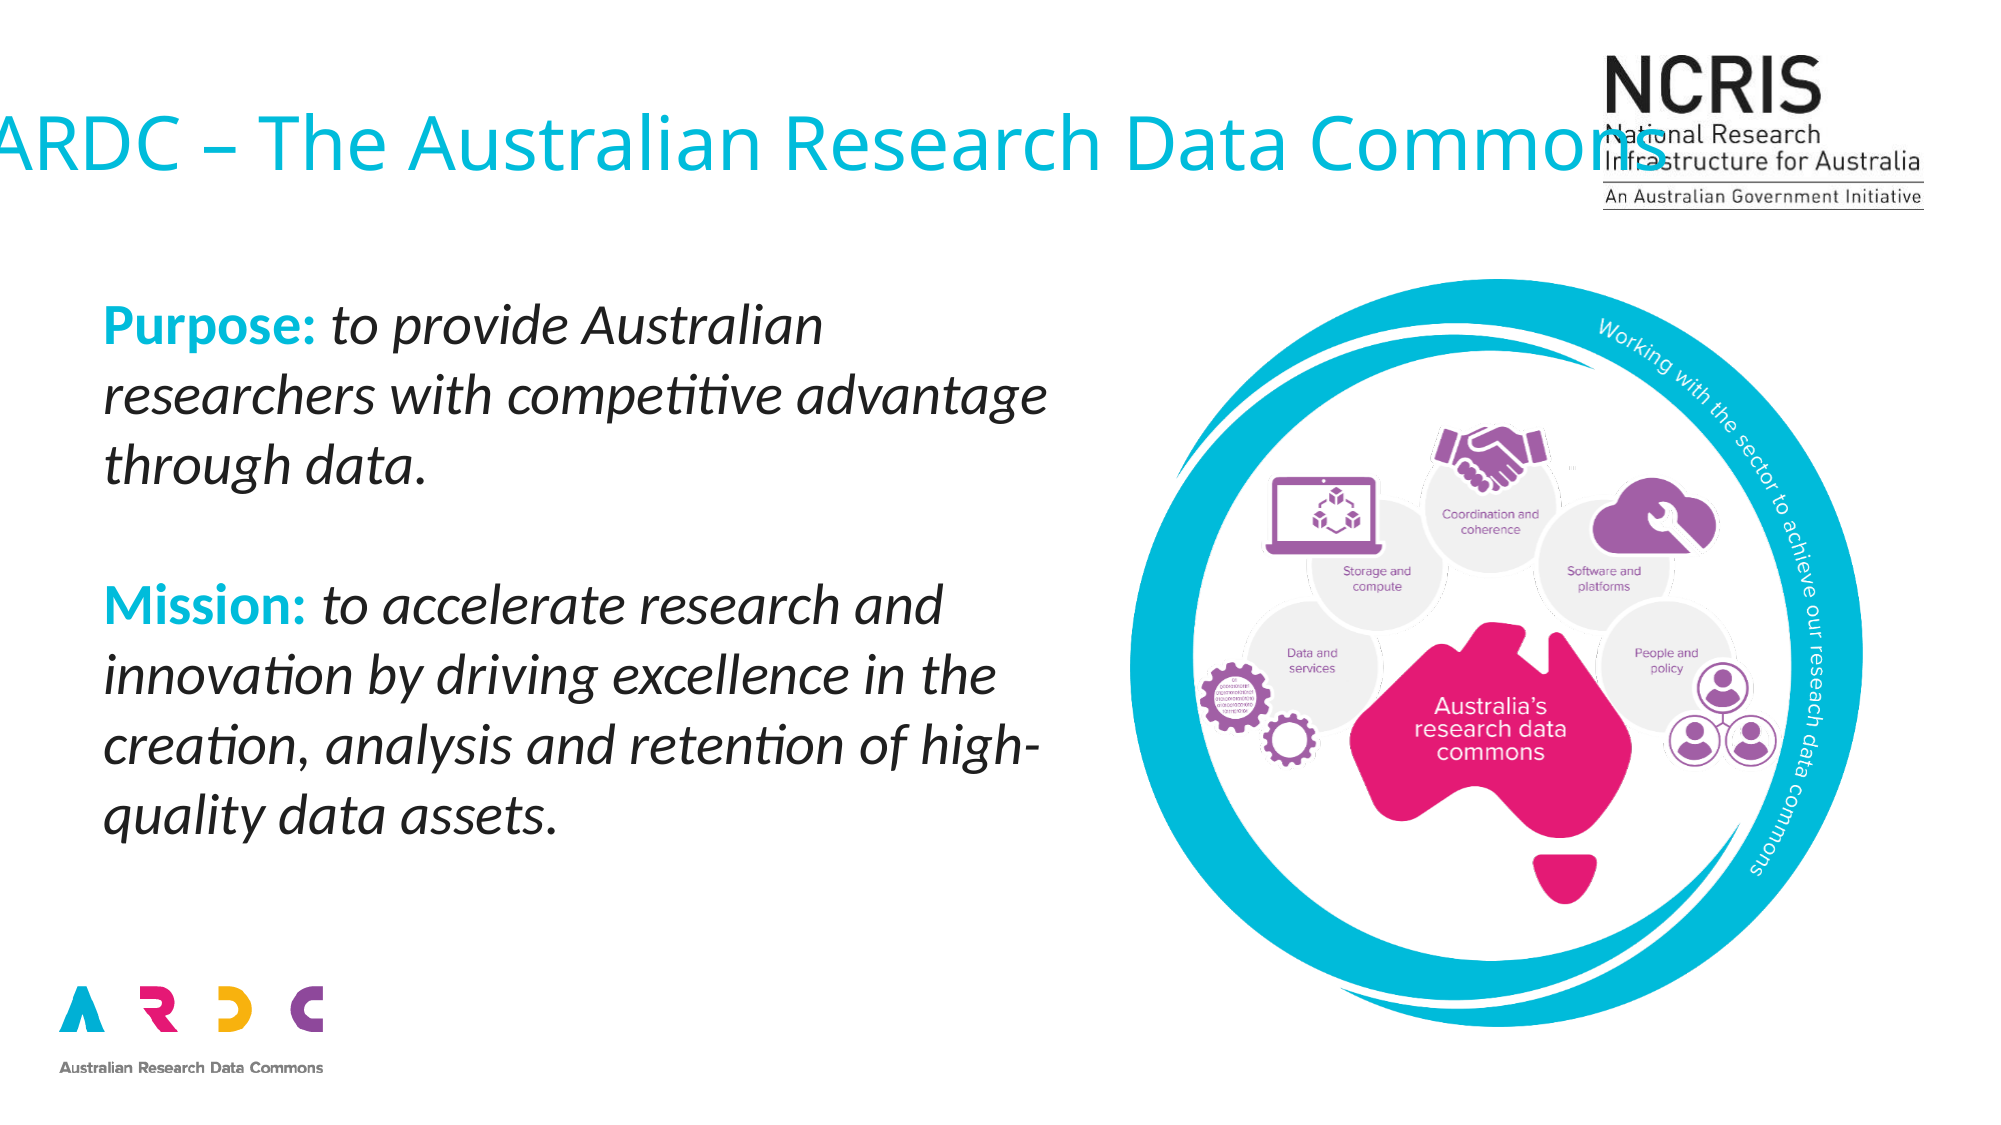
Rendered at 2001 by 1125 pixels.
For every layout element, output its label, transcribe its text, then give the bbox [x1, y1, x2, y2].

picture [1603, 55, 1924, 210]
text_box ARDC – The Australian Research Data Commons [0, 88, 1603, 194]
text_box Purpose: to provide Australian researchers with competitive advantage through data. Mission: to accelerate research and innovation by driving excellence in the creation, analysis and retention of high-quality data assets. [88, 279, 1089, 854]
picture [59, 986, 323, 1073]
picture [1130, 279, 1863, 1027]
